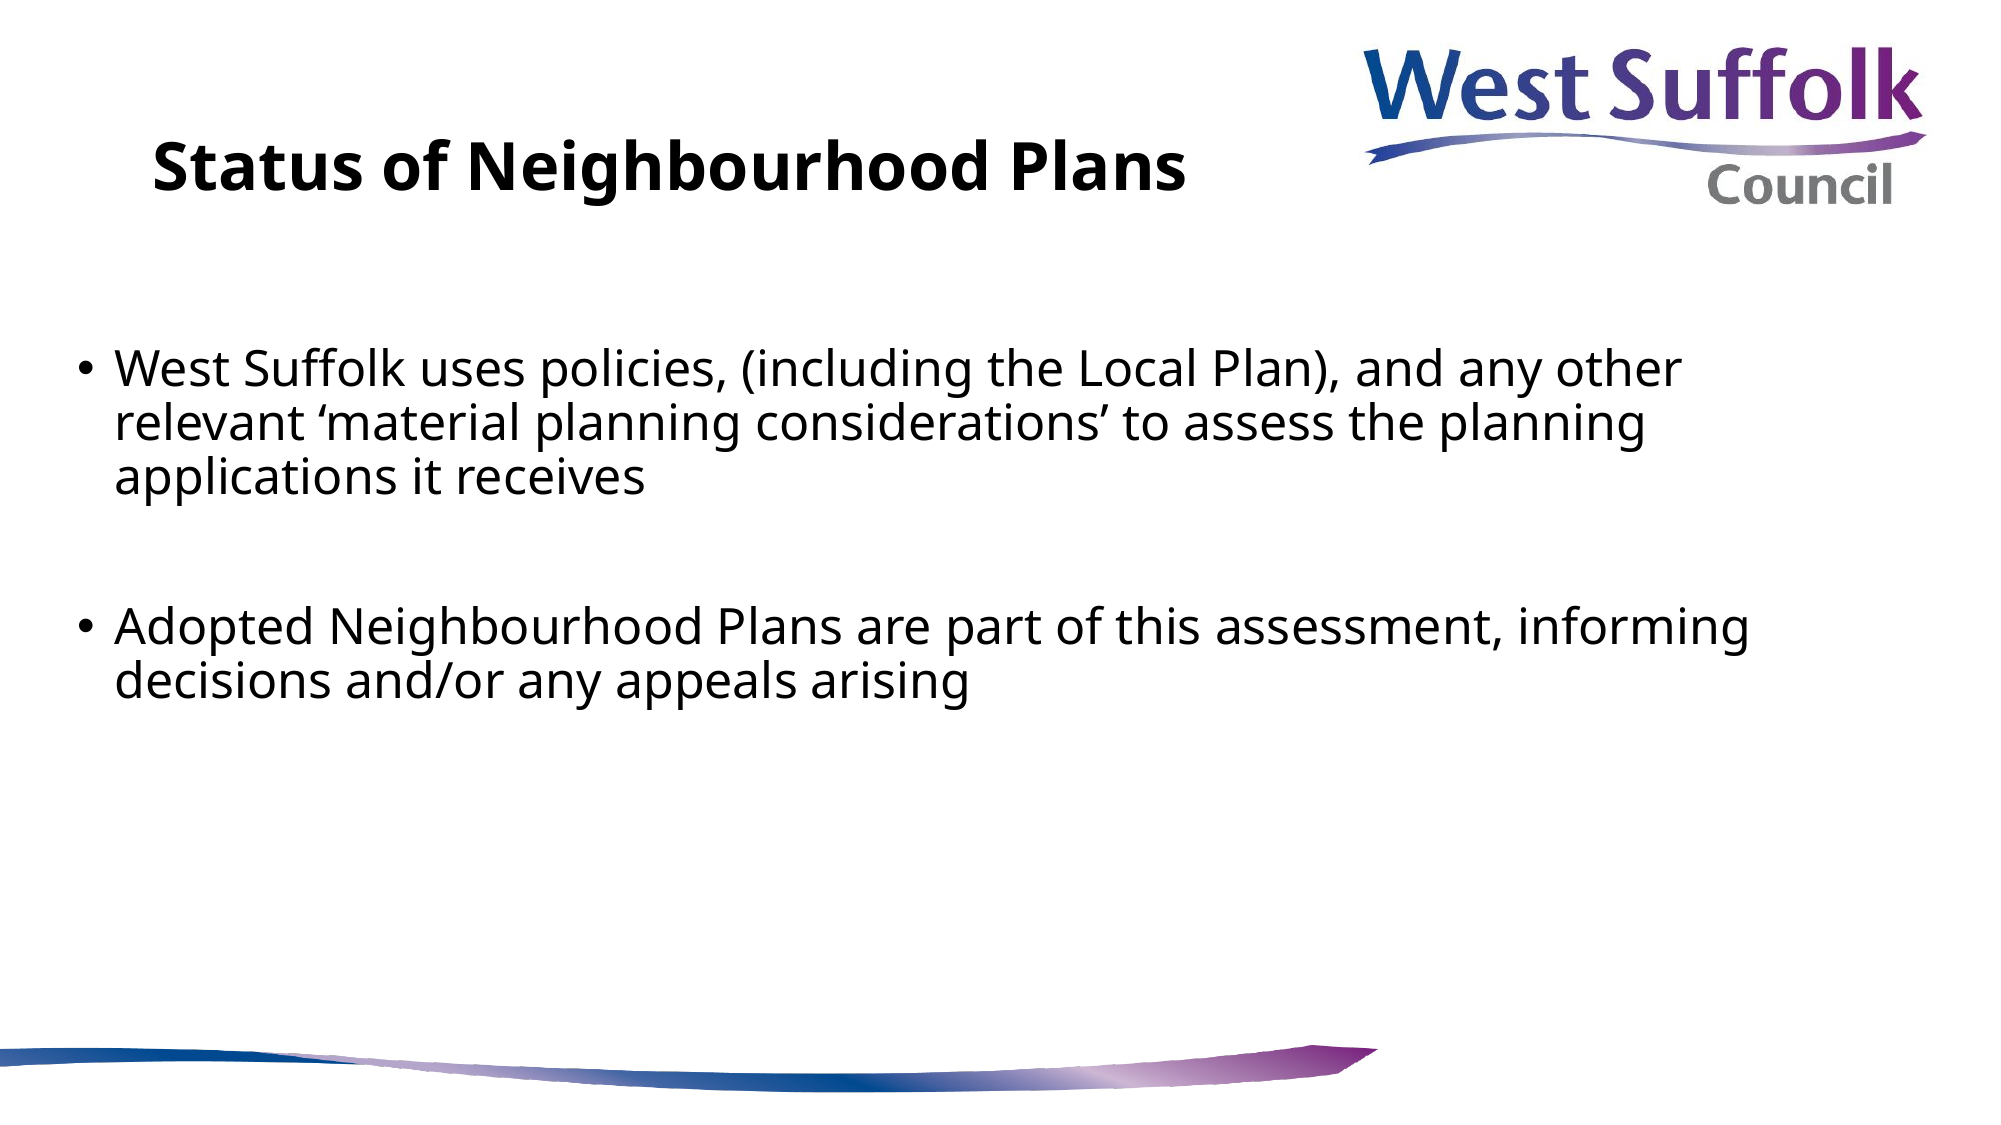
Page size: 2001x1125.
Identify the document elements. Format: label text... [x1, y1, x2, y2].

text_box West Suffolk uses policies, (including the Local Plan), and any other relevant ‘material planning considerations’ to assess the planning applications it receives Adopted Neighbourhood Plans are part of this assessment, informing decisions and/or any appeals arising [62, 336, 1885, 1125]
picture [0, 1045, 62, 1101]
picture [1349, 32, 1941, 220]
title Status of Neighbourhood Plans [137, 59, 1243, 278]
